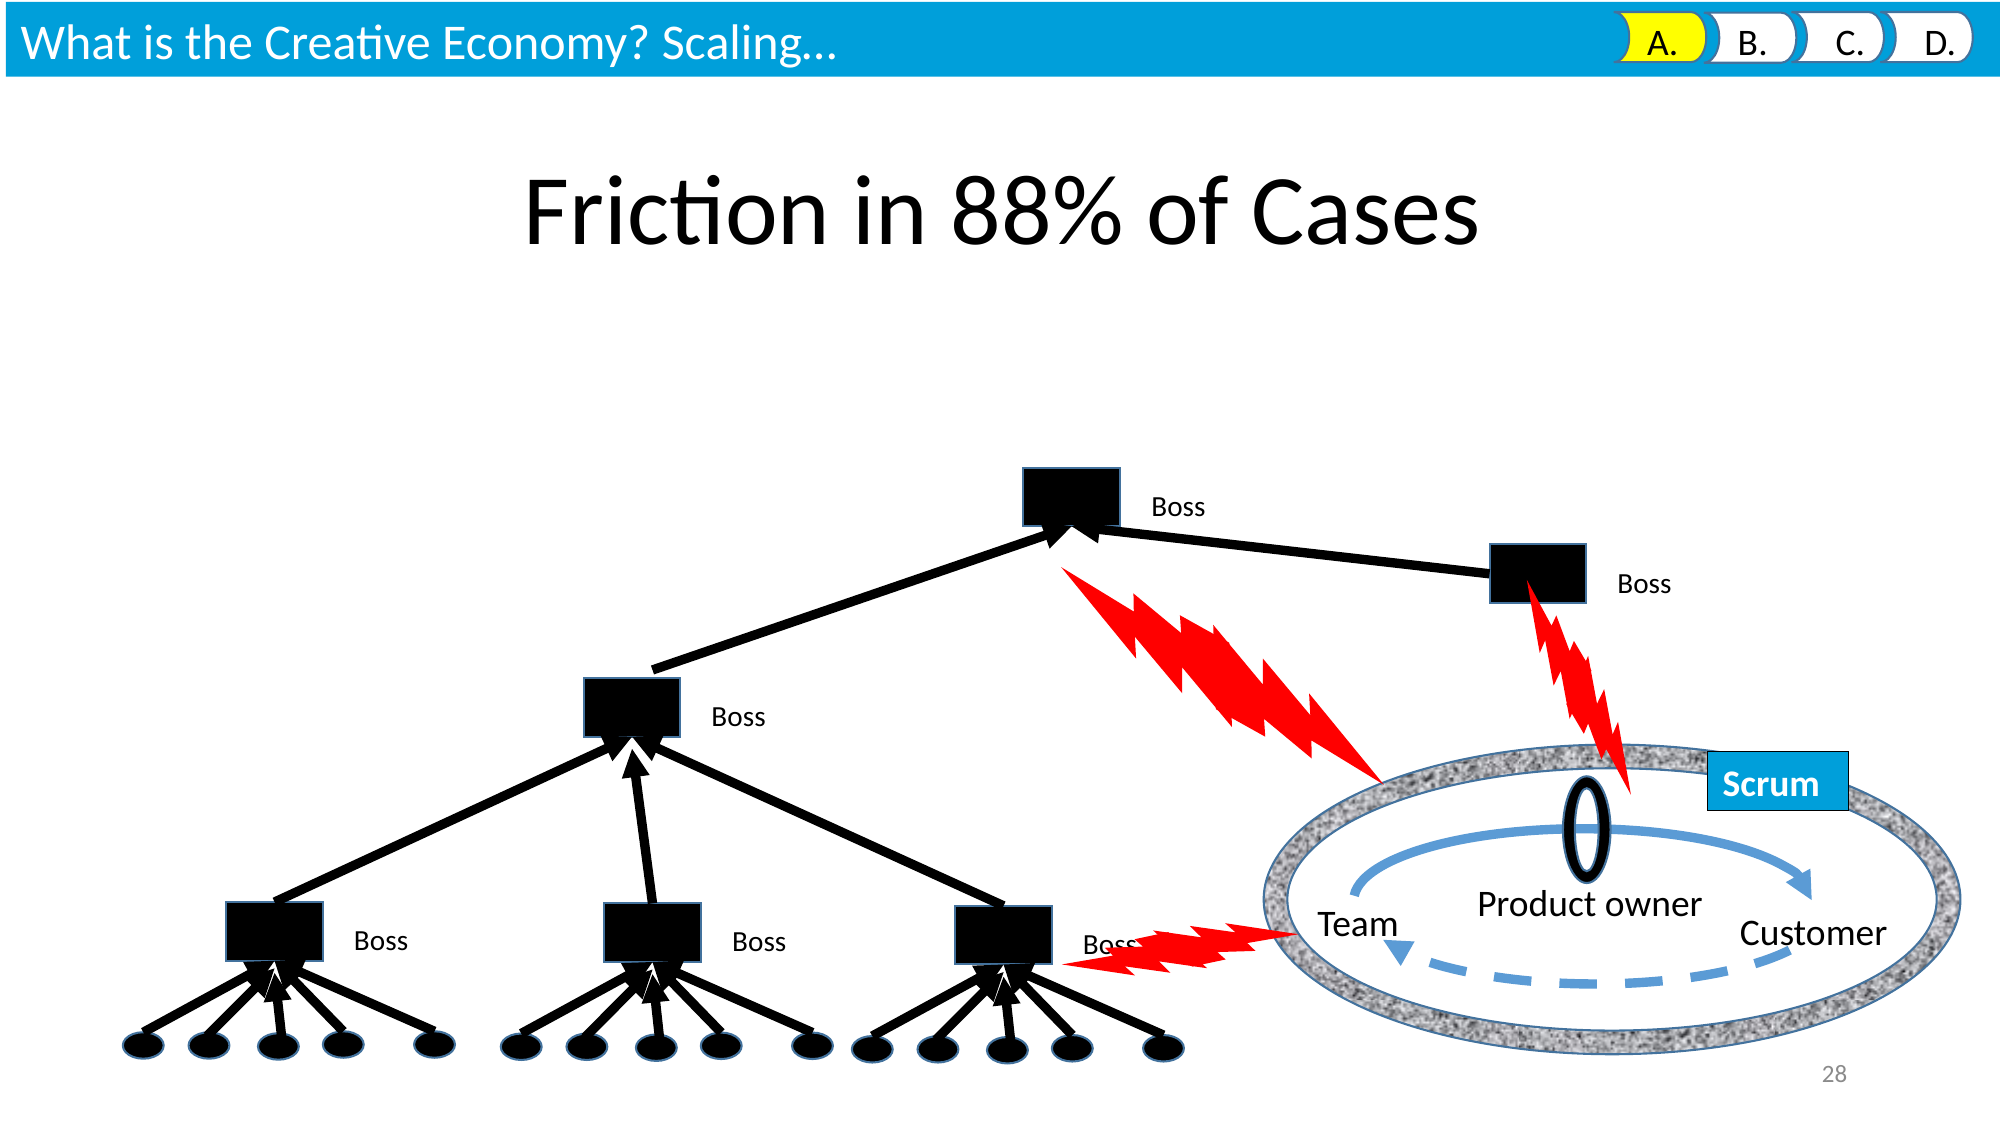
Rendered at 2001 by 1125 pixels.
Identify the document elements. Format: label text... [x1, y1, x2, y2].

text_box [1068, 557, 1377, 795]
text_box Boss [1602, 556, 1694, 607]
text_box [632, 736, 1004, 906]
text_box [1071, 526, 1490, 574]
text_box A. B. C. D. [1589, 10, 2000, 71]
text_box Boss [696, 690, 788, 736]
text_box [652, 526, 1071, 670]
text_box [122, 901, 1184, 1064]
text_box [583, 677, 681, 736]
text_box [274, 736, 632, 903]
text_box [1613, 12, 1973, 63]
text_box Boss [1136, 479, 1228, 526]
text_box Friction in 88% of Cases [64, 137, 1941, 272]
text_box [1263, 744, 1961, 1055]
slide_number 28 [1412, 1055, 1863, 1103]
text_box What is the Creative Economy? Scaling… [5, 1, 2000, 77]
text_box [1022, 467, 1121, 526]
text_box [1082, 881, 1278, 1018]
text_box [1480, 619, 1677, 756]
text_box [1489, 543, 1587, 604]
